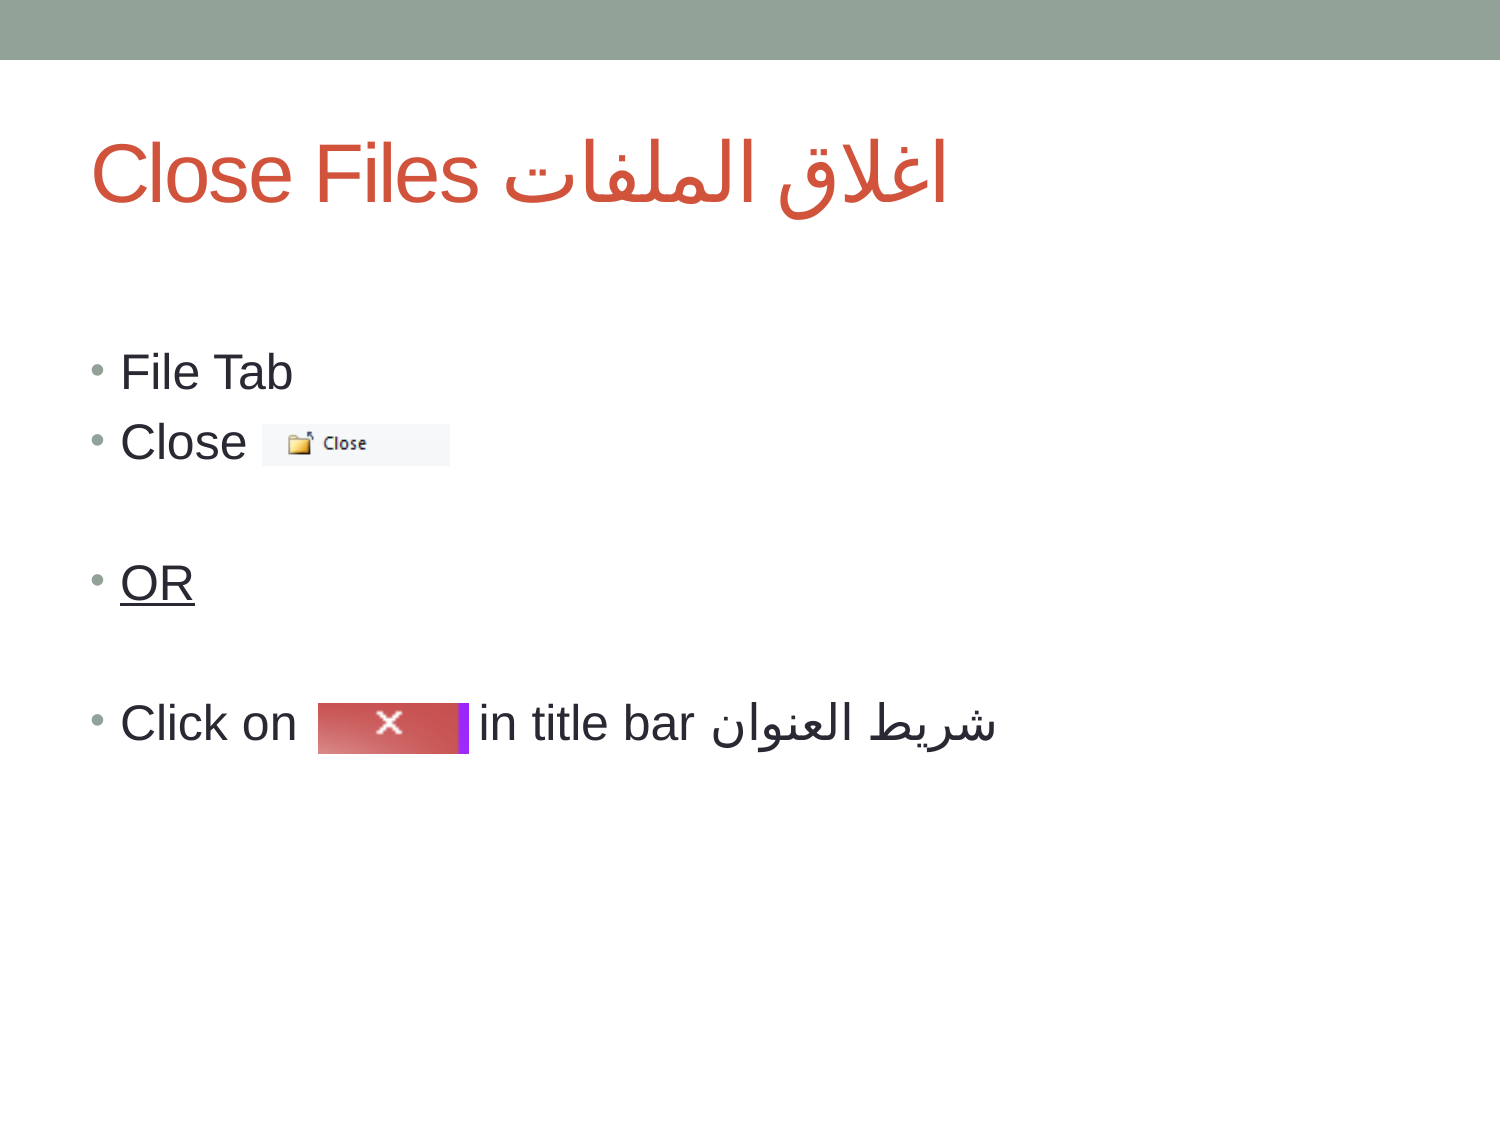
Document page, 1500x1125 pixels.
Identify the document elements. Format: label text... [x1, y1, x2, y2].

list File Tab Close OR Click on in title bar شريط العنوان [75, 262, 1425, 1063]
picture [262, 424, 451, 466]
title Close Files اغلاق الملفات [75, 87, 1425, 250]
picture [318, 702, 469, 754]
